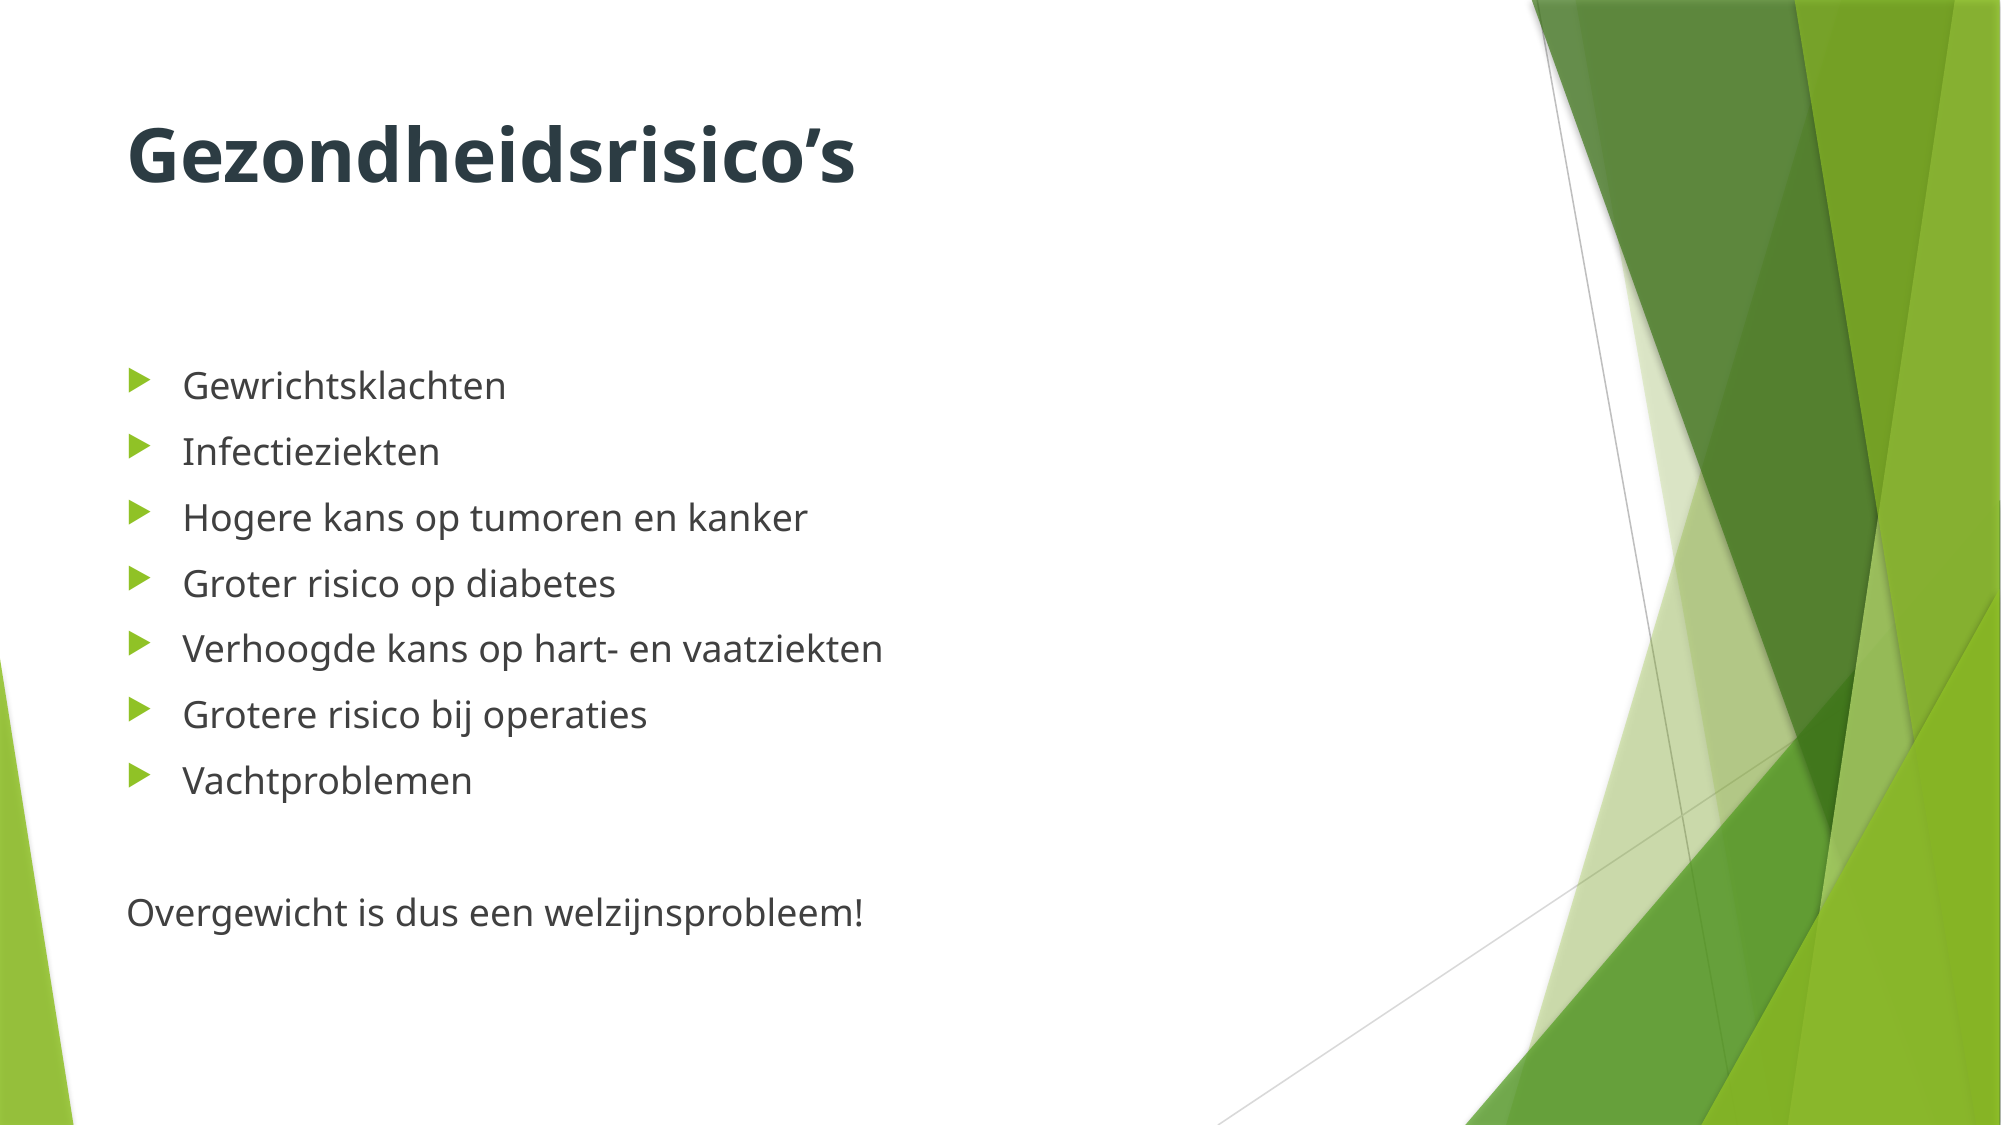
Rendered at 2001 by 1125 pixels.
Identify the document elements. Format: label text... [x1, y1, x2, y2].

list Gewrichtsklachten Infectieziekten Hogere kans op tumoren en kanker Groter risico op diabetes Verhoogde kans op hart- en vaatziekten Grotere risico bij operaties Vachtproblemen Overgewicht is dus een welzijnsprobleem! [111, 354, 1522, 992]
title Gezondheidsrisico’s [111, 99, 1522, 317]
